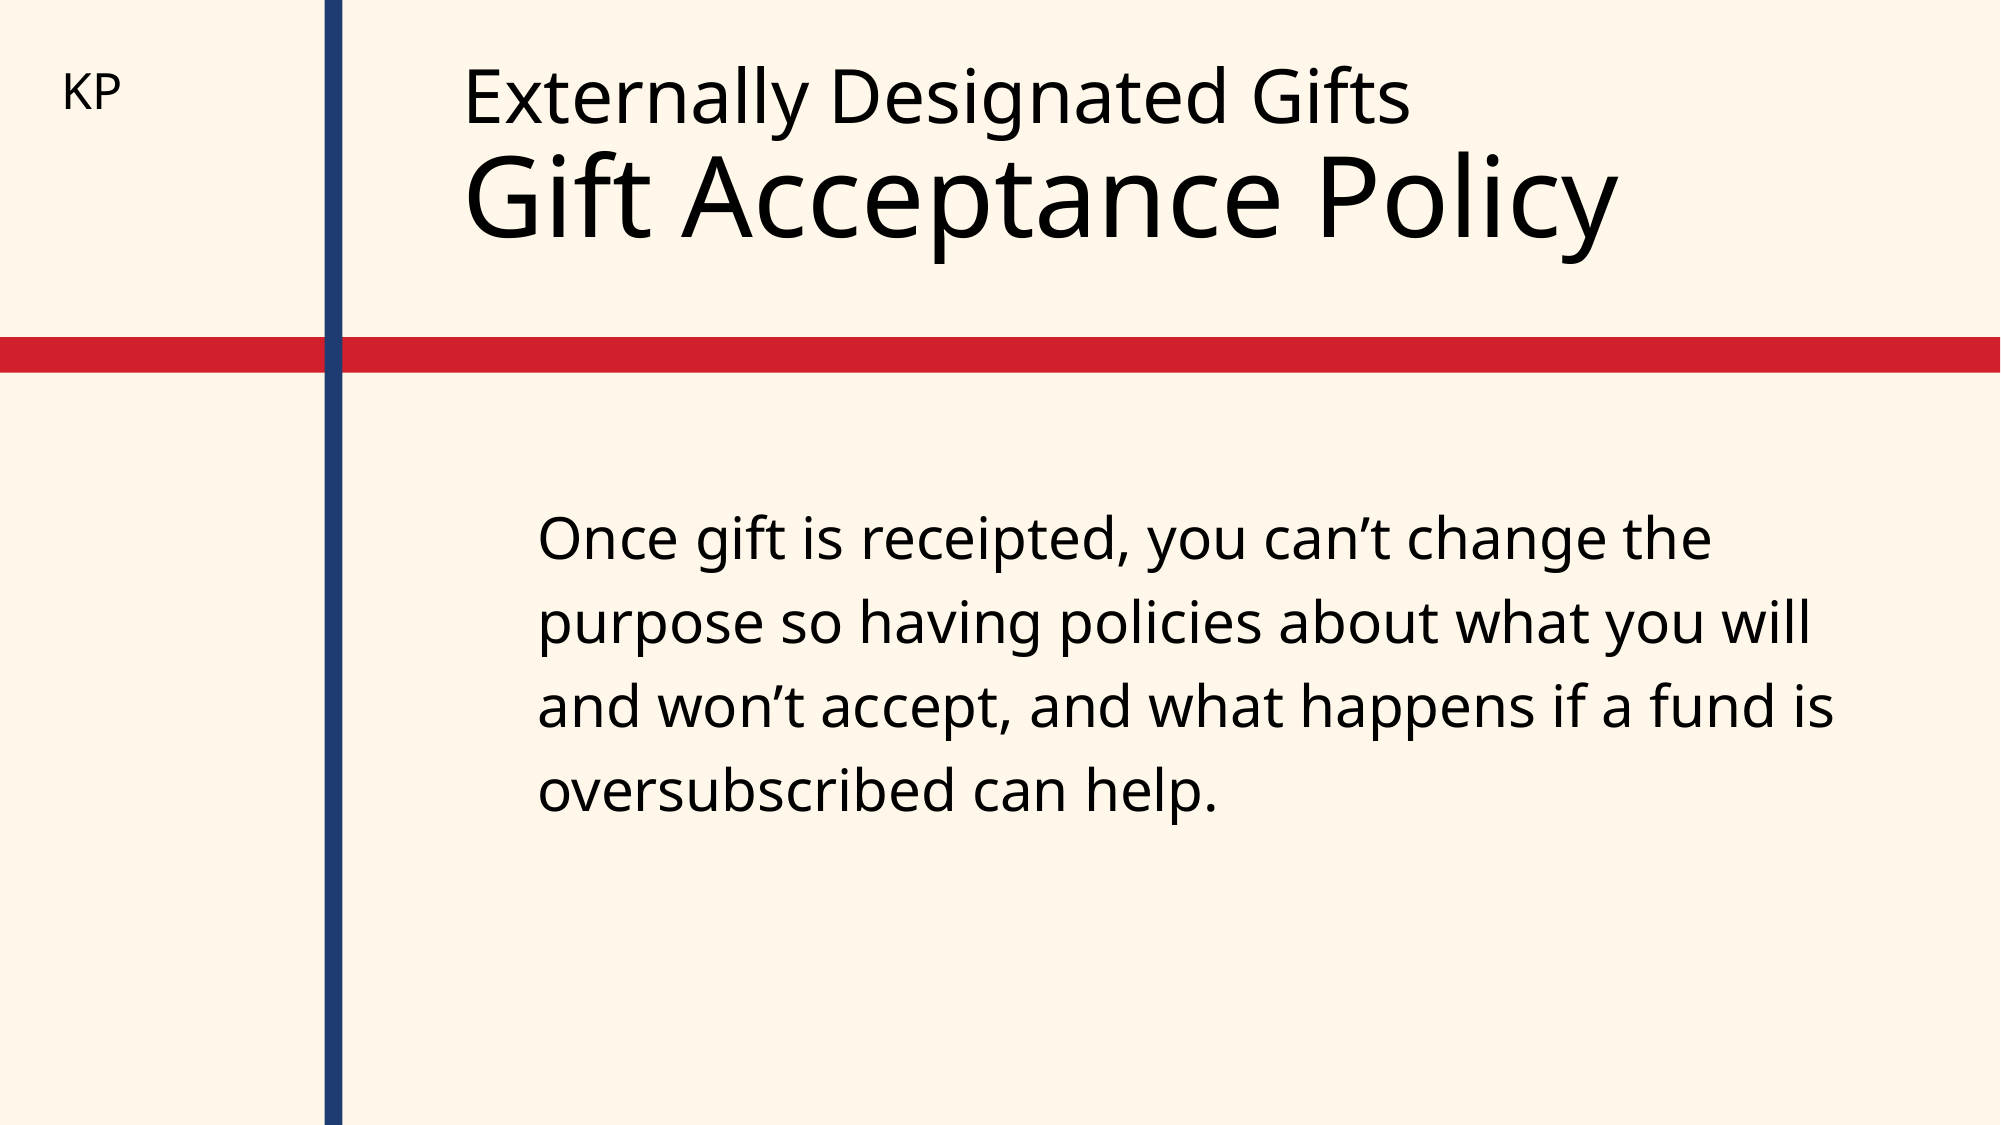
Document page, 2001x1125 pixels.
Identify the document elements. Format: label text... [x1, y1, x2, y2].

text_box KP [46, 51, 229, 127]
list Once gift is receipted, you can’t change the purpose so having policies about what you will and won’t accept, and what happens if a fund is oversubscribed can help. [447, 479, 1904, 1083]
title Externally Designated Gifts Gift Acceptance Policy [447, 51, 1829, 270]
